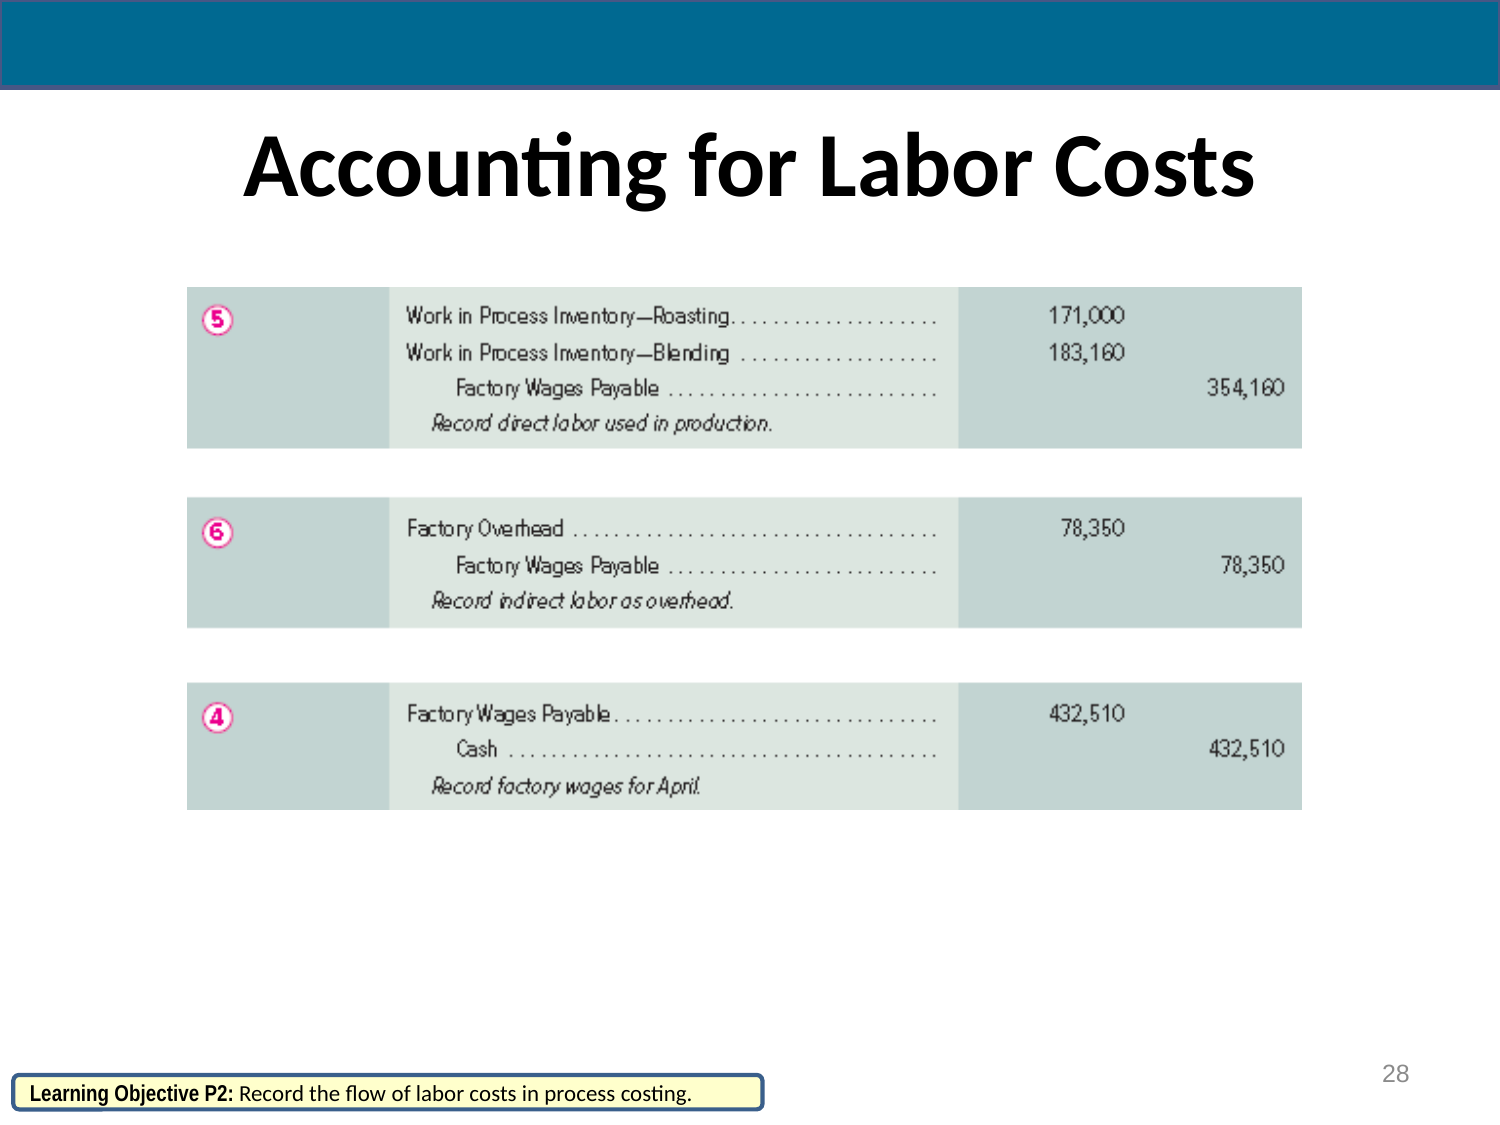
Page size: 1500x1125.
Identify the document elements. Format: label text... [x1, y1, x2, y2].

slide_number 28 [1074, 1042, 1425, 1103]
picture [187, 287, 1302, 810]
text_box Learning Objective P2: Record the flow of labor costs in process costing. [13, 1074, 763, 1110]
title Accounting for Labor Costs [74, 88, 1426, 233]
text_box [0, 0, 1500, 88]
